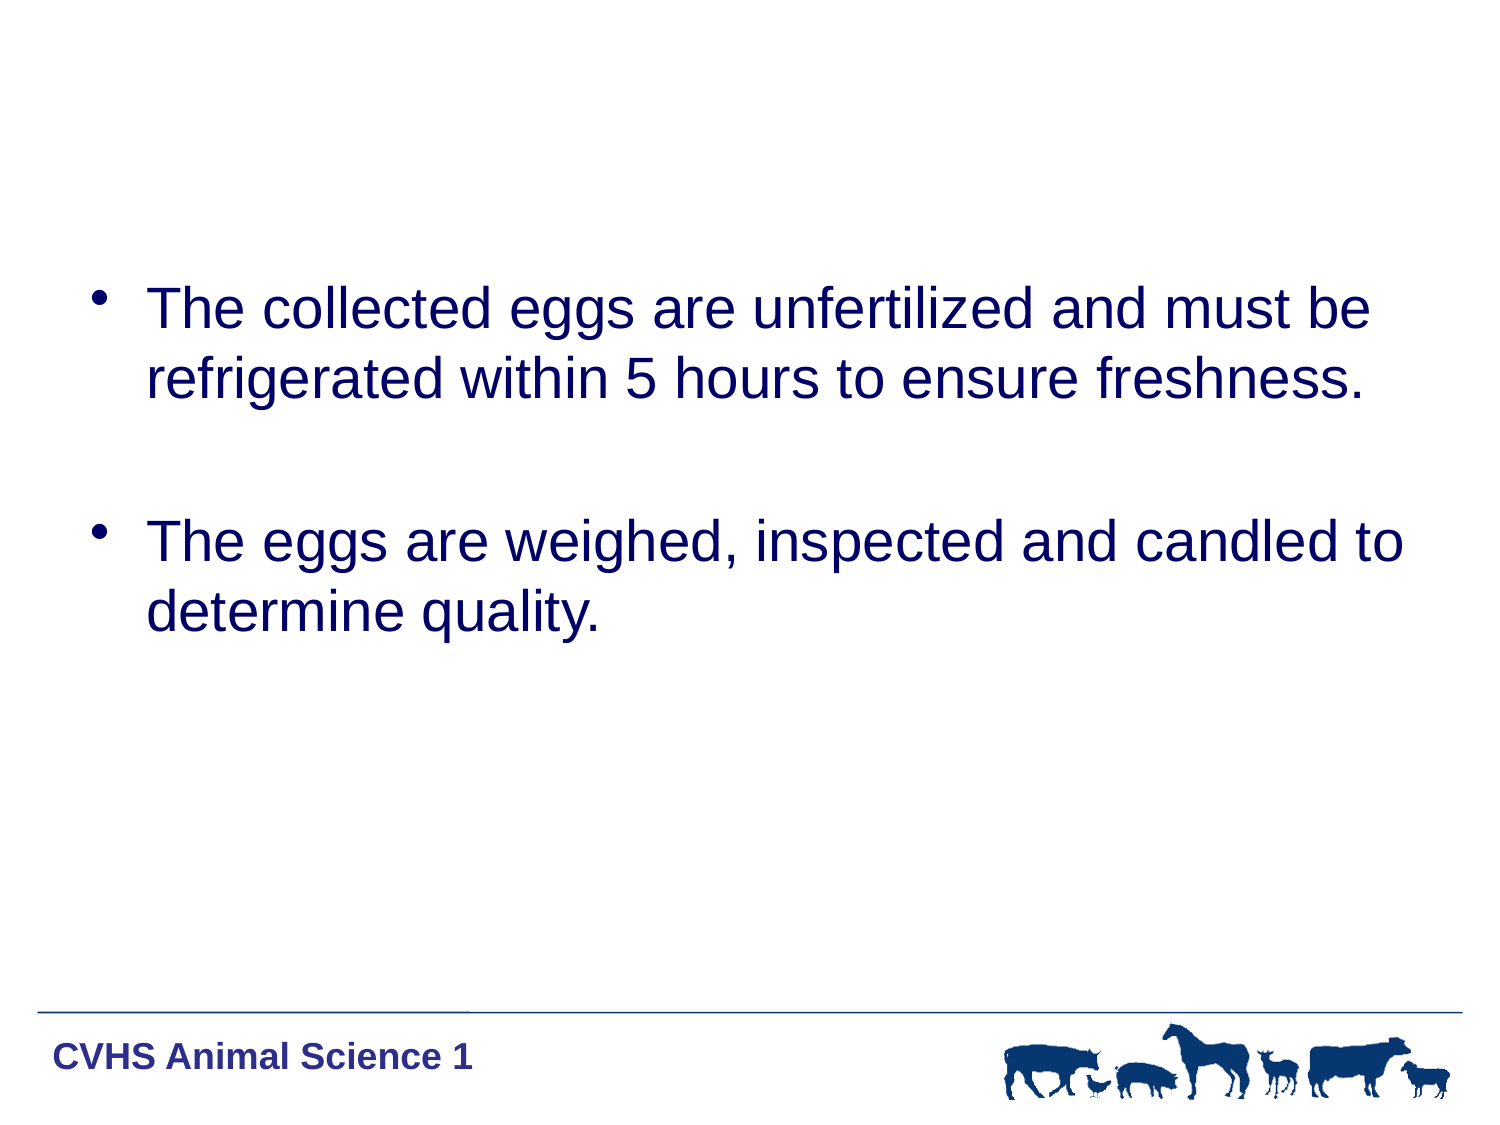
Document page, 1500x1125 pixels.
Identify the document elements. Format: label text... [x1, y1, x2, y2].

list The collected eggs are unfertilized and must be refrigerated within 5 hours to ensure freshness. The eggs are weighed, inspected and candled to determine quality. [75, 262, 1425, 1005]
text_box CVHS Animal Science 1 [37, 1024, 513, 1085]
picture [1004, 1022, 1450, 1100]
